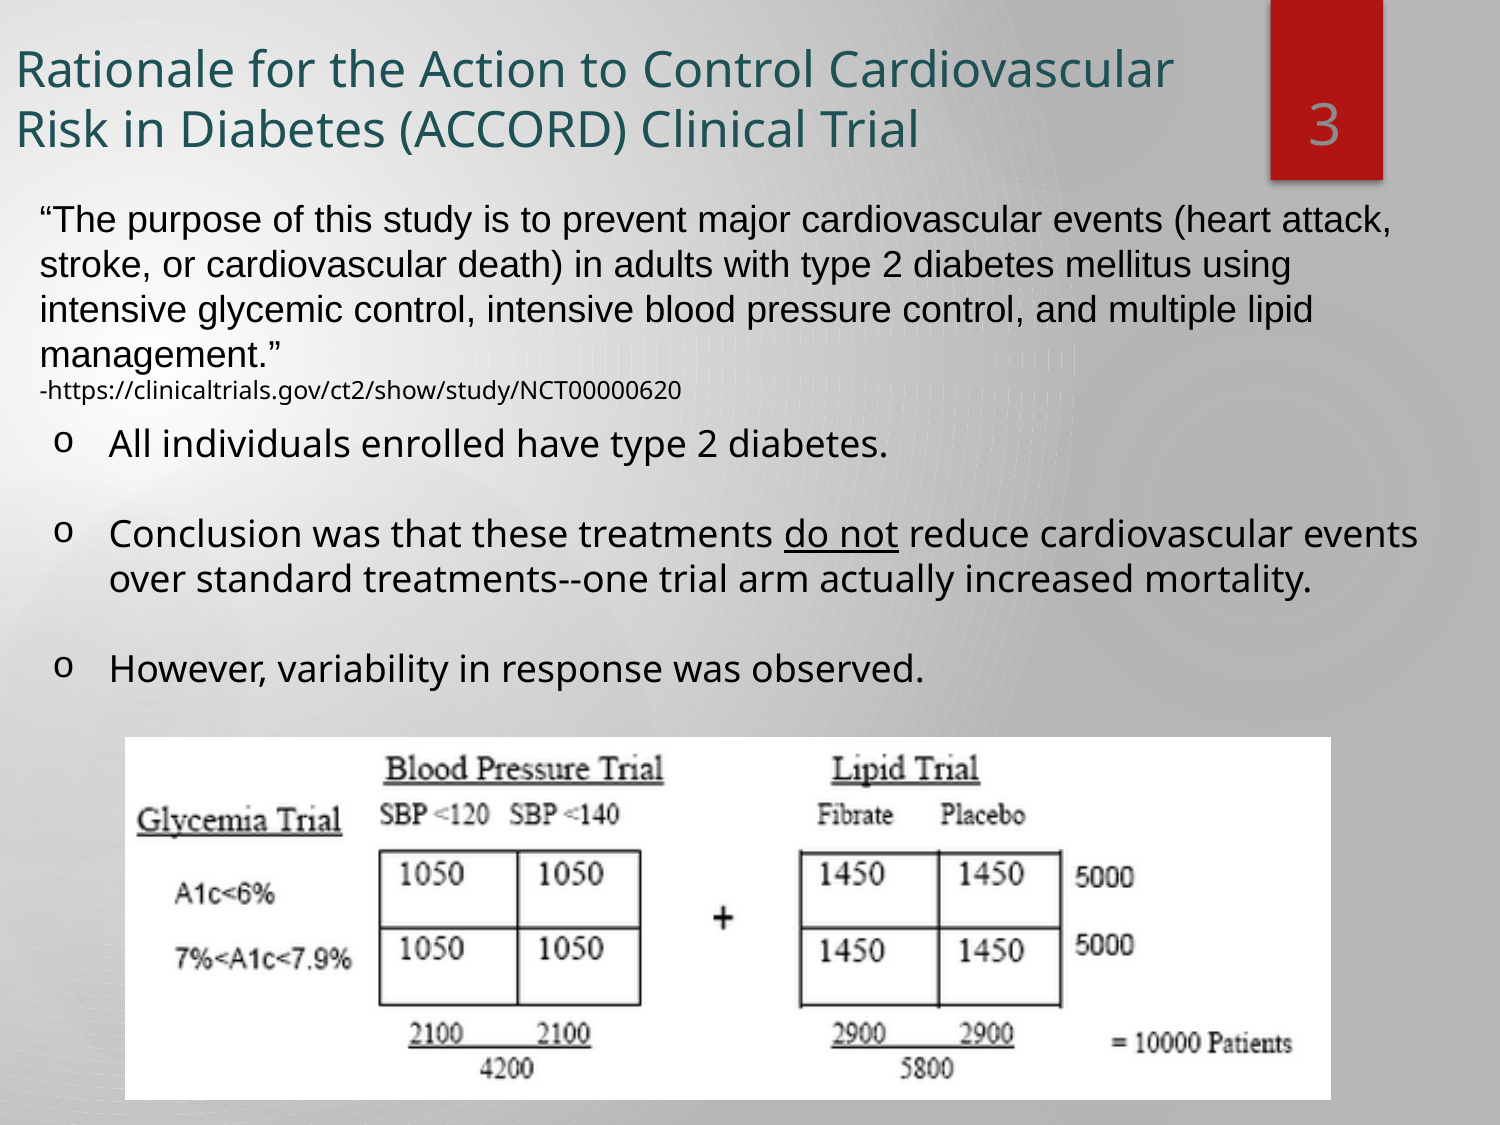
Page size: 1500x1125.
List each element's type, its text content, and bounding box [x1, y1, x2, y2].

title Rationale for the Action to Control Cardiovascular Risk in Diabetes (ACCORD) Clinical Trial [0, 30, 1263, 157]
picture [124, 737, 1332, 1101]
text_box “The purpose of this study is to prevent major cardiovascular events (heart attack, stroke, or cardiovascular death) in adults with type 2 diabetes mellitus using intensive glycemic control, intensive blood pressure control, and multiple lipid management.” -https://clinicaltrials.gov/ct2/show/study/NCT00000620 [24, 187, 1439, 413]
text_box All individuals enrolled have type 2 diabetes. Conclusion was that these treatments do not reduce cardiovascular events over standard treatments--one trial arm actually increased mortality. However, variability in response was observed. [37, 413, 1438, 698]
slide_number 3 [1273, 48, 1378, 175]
